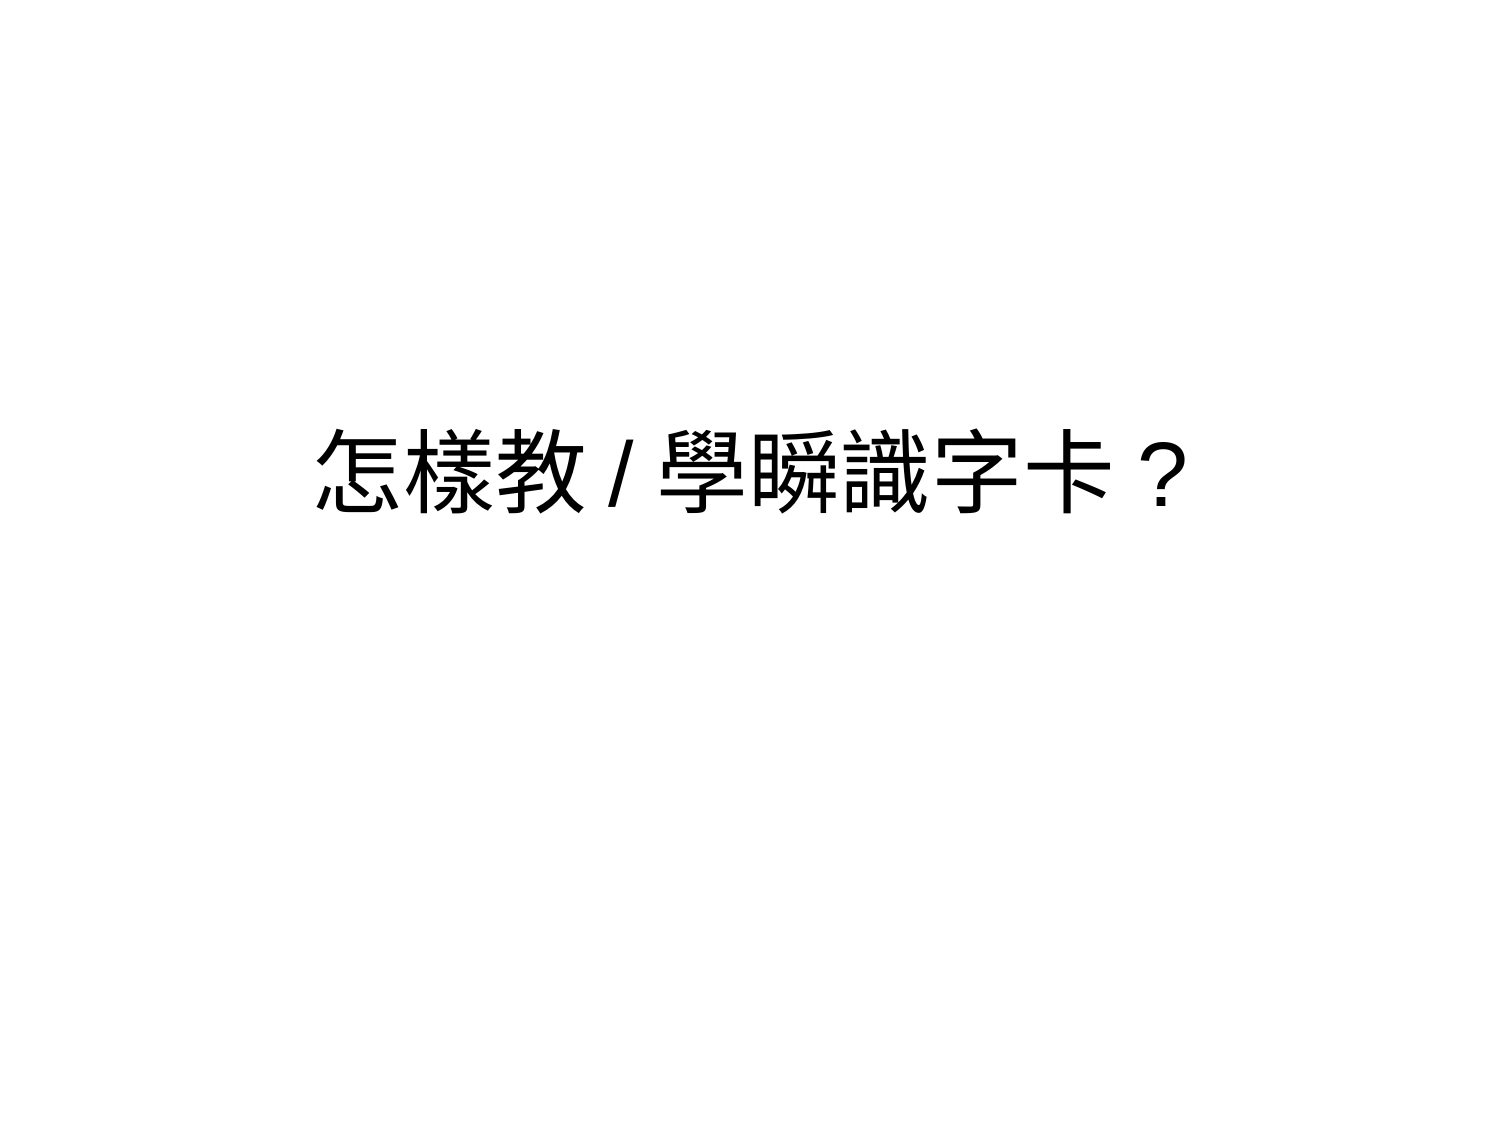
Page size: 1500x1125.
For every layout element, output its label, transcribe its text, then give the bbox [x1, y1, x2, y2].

title 怎樣教/學瞬識字卡? [112, 349, 1388, 591]
